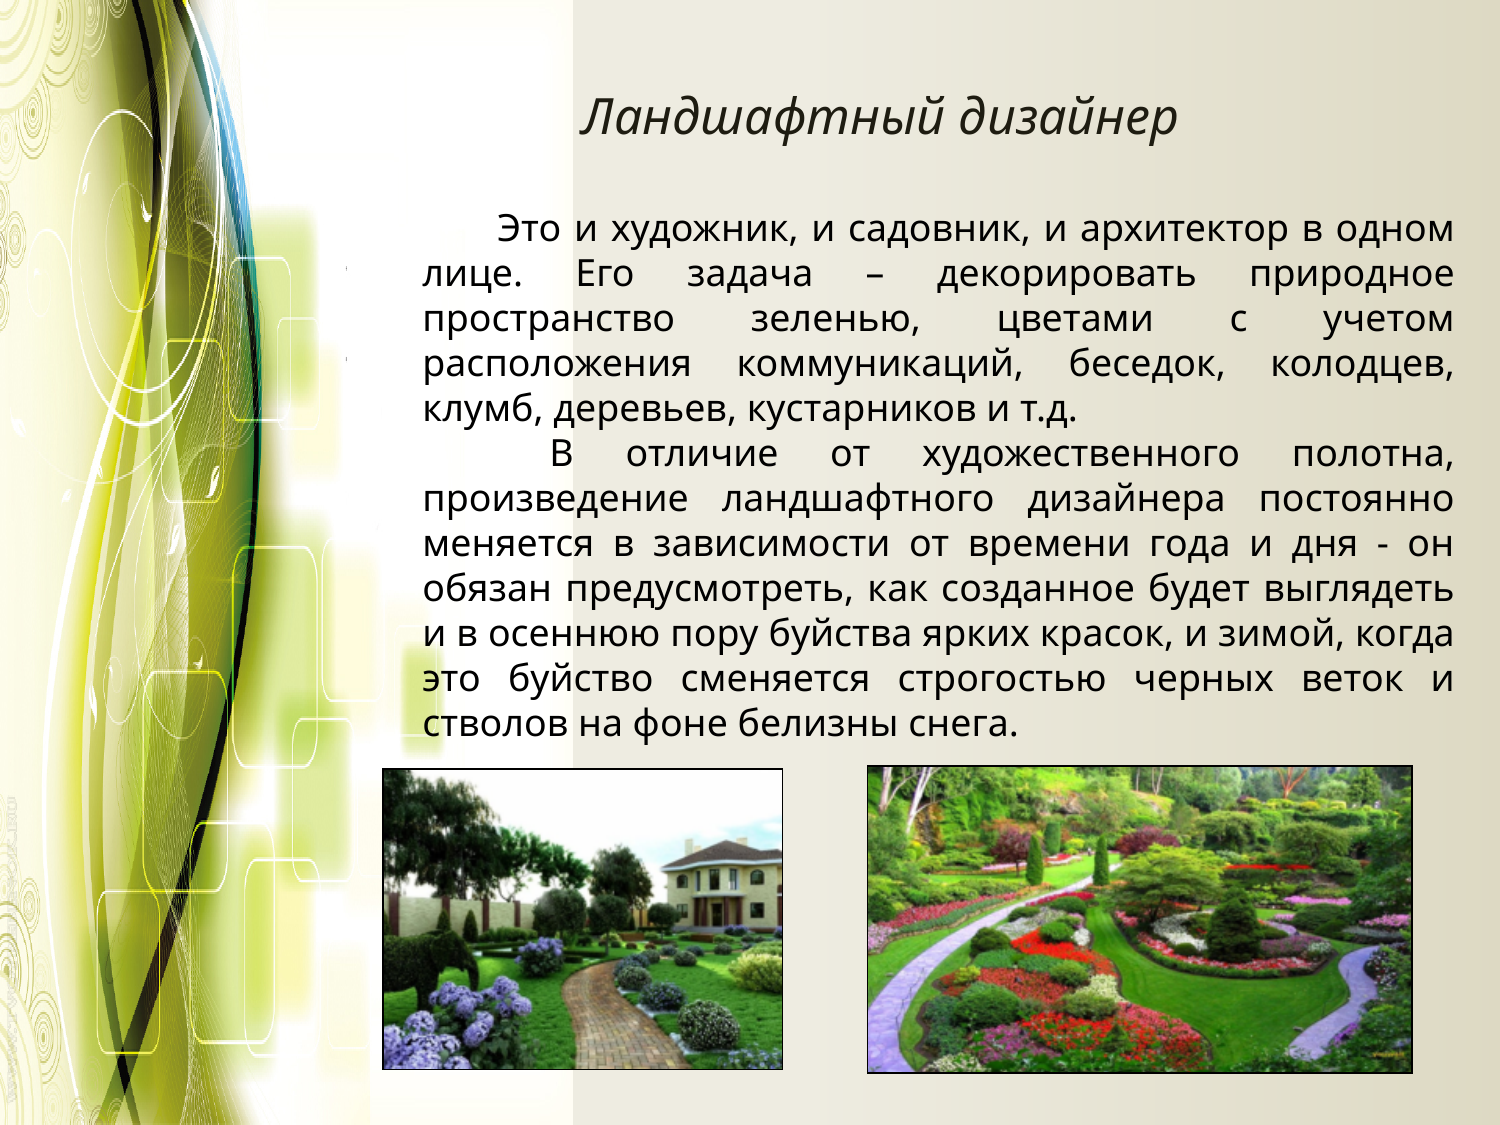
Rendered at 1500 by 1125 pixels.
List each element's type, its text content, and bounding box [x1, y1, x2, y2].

list Это и художник, и садовник, и архитектор в одном лице. Его задача – декорировать природное пространство зеленью, цветами с учетом расположения коммуникаций, беседок, колодцев, клумб, деревьев, кустарников и т.д. В отличие от художественного полотна, произведение ландшафтного дизайнера постоянно меняется в зависимости от времени года и дня - он обязан предусмотреть, как созданное будет выглядеть и в осеннюю пору буйства ярких красок, и зимой, когда это буйство сменяется строгостью черных веток и стволов на фоне белизны снега. [407, 196, 1471, 1083]
title Ландшафтный дизайнер [336, 45, 1425, 185]
picture [0, 0, 573, 1125]
picture [867, 766, 1412, 1073]
picture [383, 769, 782, 1069]
